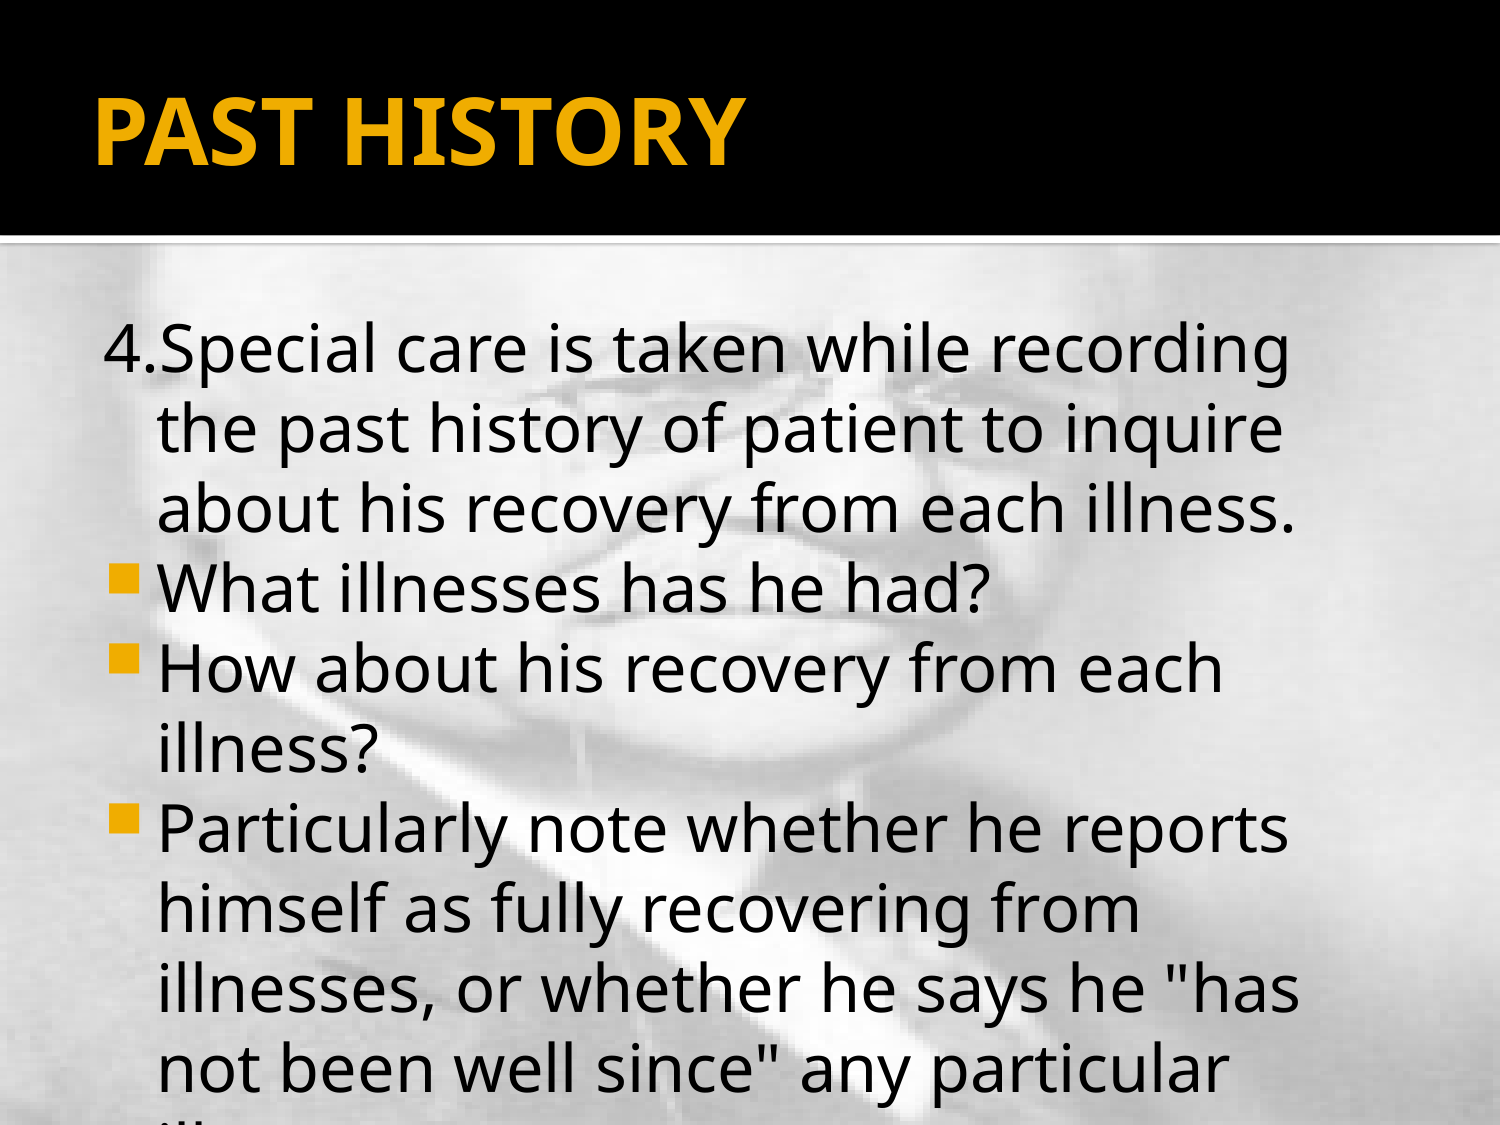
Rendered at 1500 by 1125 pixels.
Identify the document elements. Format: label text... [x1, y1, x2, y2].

list 4.Special care is taken while recording the past history of patient to inquire about his recovery from each illness. What illnesses has he had? How about his recovery from each illness? Particularly note whether he reports himself as fully recovering from illnesses, or whether he says he "has not been well since" any particular illness [75, 291, 1425, 1050]
title PAST HISTORY [75, 25, 1425, 231]
